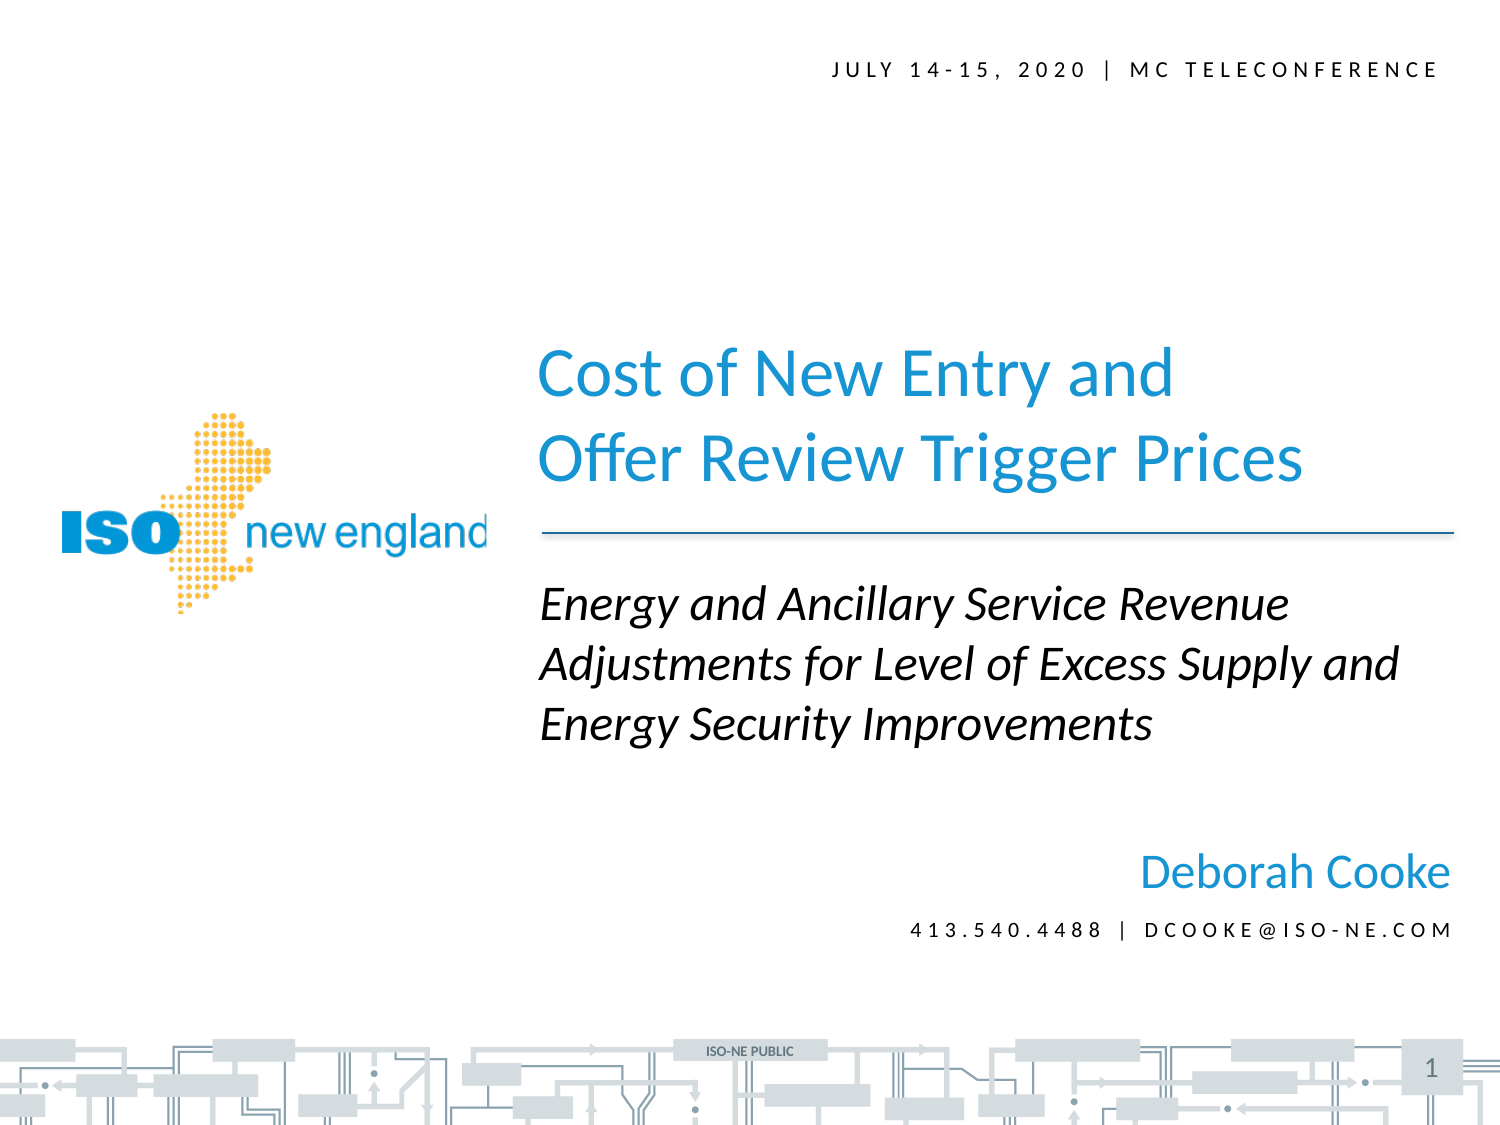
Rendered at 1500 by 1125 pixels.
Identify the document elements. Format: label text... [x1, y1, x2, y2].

picture [0, 1031, 1500, 1125]
list Deborah Cooke [539, 838, 1452, 902]
slide_number 1 [1400, 1044, 1463, 1088]
list JuLY 14-15, 2020 | MC TELECONFERENCE [539, 43, 1452, 94]
list Cost of New Entry and Offer Review Trigger Prices [537, 232, 1450, 496]
list Energy and Ancillary Service Revenue Adjustments for Level of Excess Supply and Energy Security Improvements [539, 570, 1452, 800]
list 413.540.4488 | dcooke@iso-ne.com [539, 915, 1452, 979]
